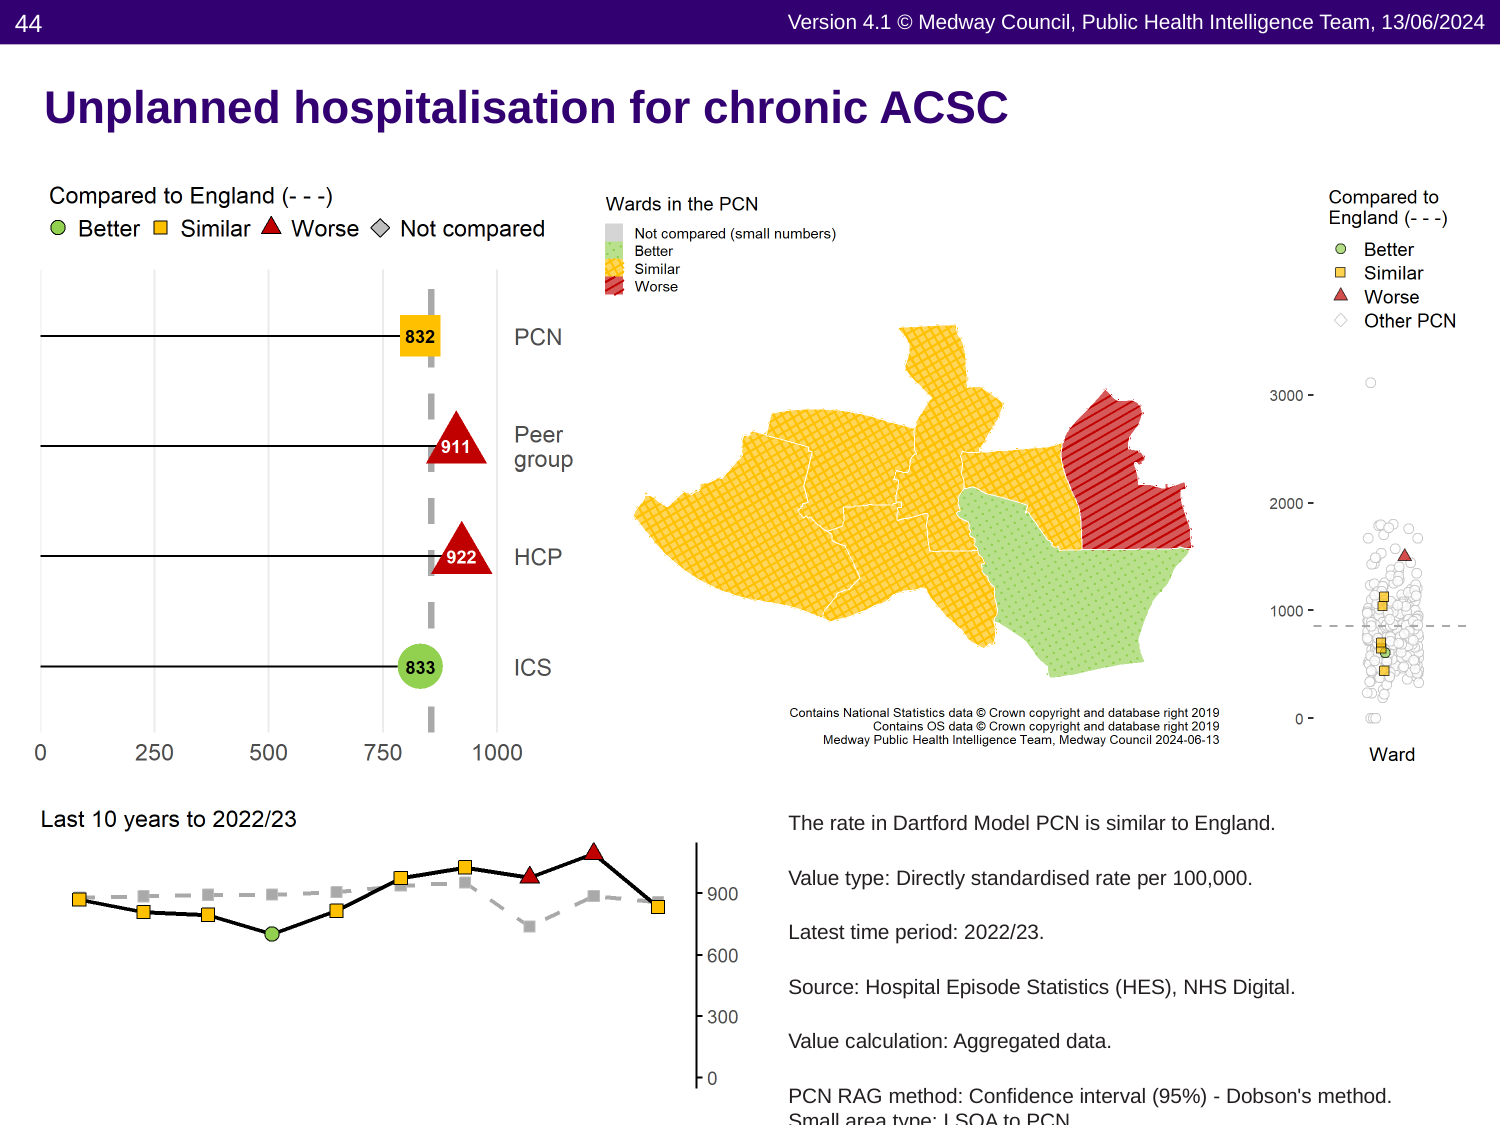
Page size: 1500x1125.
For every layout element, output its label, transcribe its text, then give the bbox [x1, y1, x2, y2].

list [605, 164, 1221, 776]
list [29, 164, 585, 776]
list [1233, 164, 1483, 776]
list The rate in Dartford Model PCN is similar to England. Value type: Directly standardised rate per 100,000. Latest time period: 2022/23. Source: Hospital Episode Statistics (HES), NHS Digital. Value calculation: Aggregated data. PCN RAG method: Confidence interval (95%) - Dobson's method. Small area type: LSOA to PCN. [773, 802, 1483, 1106]
list Version 4.1 © Medway Council, Public Health Intelligence Team, 13/06/2024 [419, 0, 1500, 43]
title Unplanned hospitalisation for chronic ACSC [29, 70, 1471, 138]
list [29, 798, 751, 1107]
list 44 [0, 0, 95, 95]
